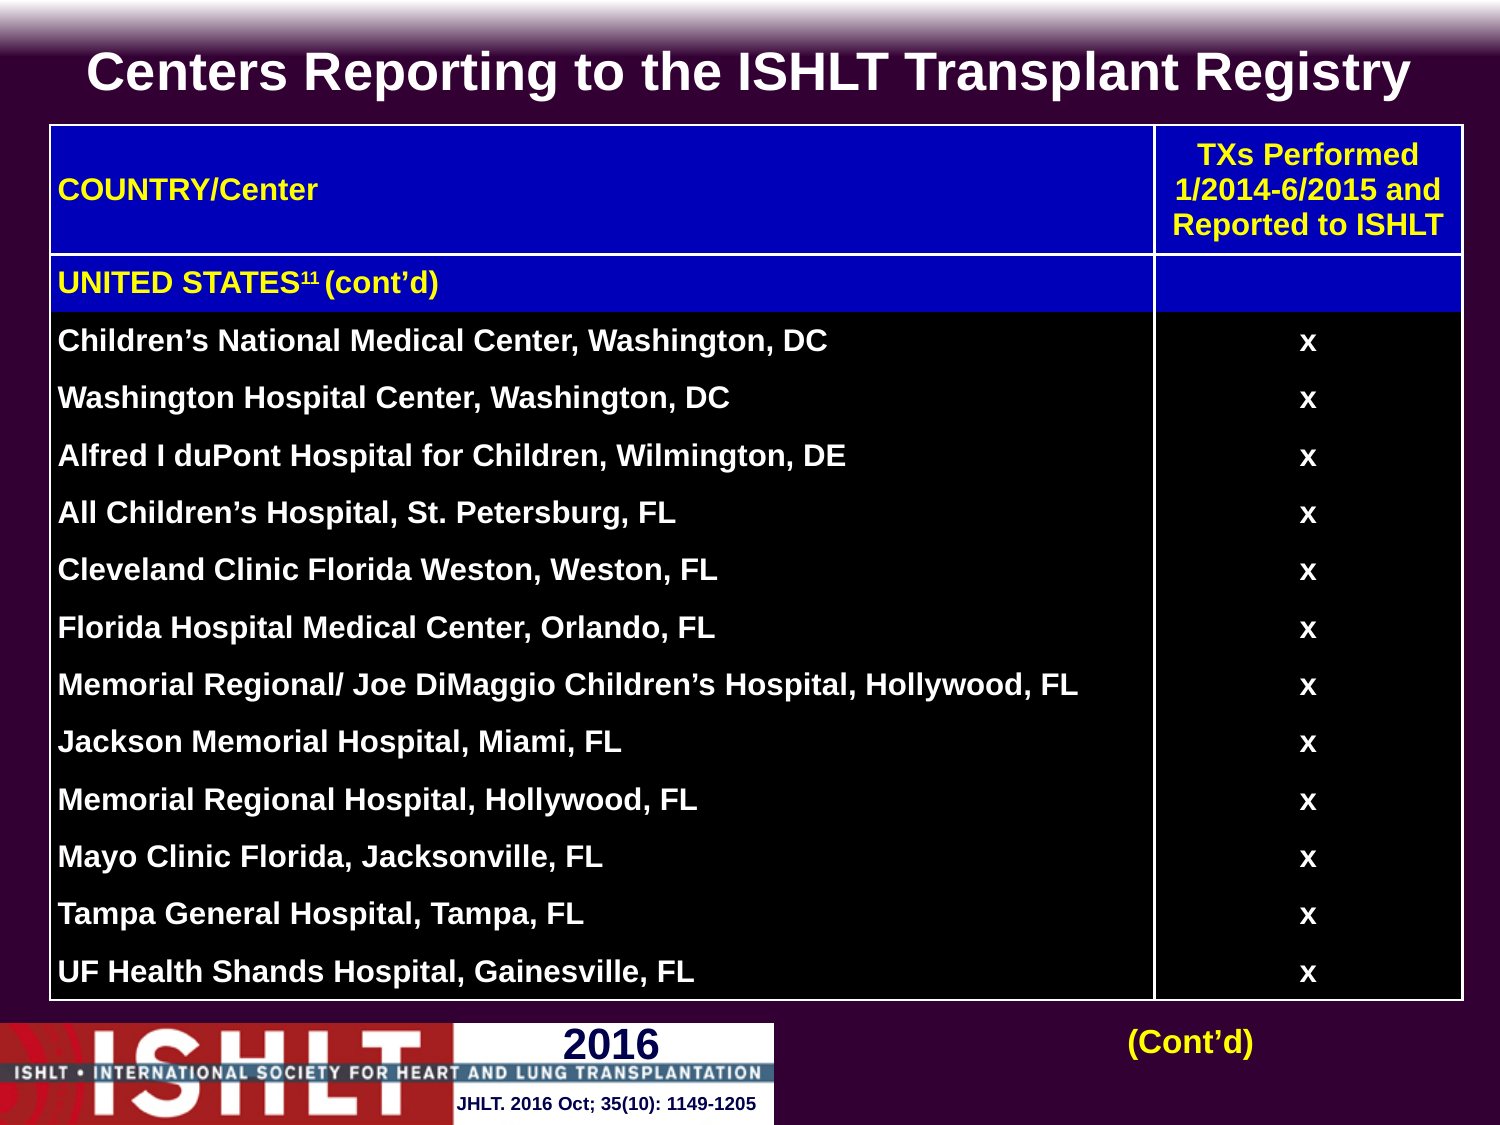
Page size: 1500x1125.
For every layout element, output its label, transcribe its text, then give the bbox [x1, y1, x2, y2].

table_cell x [1156, 943, 1461, 999]
table_cell UF Health Shands Hospital, Gainesville, FL [51, 943, 1153, 999]
table_cell x [1156, 369, 1461, 426]
table_cell Cleveland Clinic Florida Weston, Weston, FL [51, 541, 1153, 598]
table_cell Alfred I duPont Hospital for Children, Wilmington, DE [51, 426, 1153, 484]
table_cell x [1156, 885, 1461, 943]
table_cell Tampa General Hospital, Tampa, FL [51, 885, 1153, 943]
table_cell x [1156, 656, 1461, 713]
text_box (Cont’d) [1112, 1012, 1288, 1068]
table_cell Mayo Clinic Florida, Jacksonville, FL [51, 828, 1153, 885]
table_cell x [1156, 598, 1461, 656]
table_cell Florida Hospital Medical Center, Orlando, FL [51, 598, 1153, 656]
table_cell Memorial Regional/ Joe DiMaggio Children’s Hospital, Hollywood, FL [51, 656, 1153, 713]
table_cell UNITED STATES11 (cont’d) [51, 256, 1153, 312]
table_cell Washington Hospital Center, Washington, DC [51, 369, 1153, 426]
title Centers Reporting to the ISHLT Transplant Registry [0, 24, 1500, 113]
table_cell x [1156, 828, 1461, 885]
table_cell x [1156, 484, 1461, 541]
table_cell x [1156, 312, 1461, 369]
table_cell x [1156, 426, 1461, 484]
table_cell x [1156, 713, 1461, 770]
table_cell x [1156, 541, 1461, 598]
table_header COUNTRY/Center [51, 126, 1153, 253]
table_cell All Children’s Hospital, St. Petersburg, FL [51, 484, 1153, 541]
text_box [0, 1007, 774, 1125]
table_cell x [1156, 770, 1461, 828]
table_cell Jackson Memorial Hospital, Miami, FL [51, 713, 1153, 770]
table_cell Memorial Regional Hospital, Hollywood, FL [51, 770, 1153, 828]
table_cell Children’s National Medical Center, Washington, DC [51, 312, 1153, 369]
table_header TXs Performed 1/2014-6/2015 and Reported to ISHLT [1156, 126, 1461, 253]
table_cell [1156, 256, 1461, 312]
